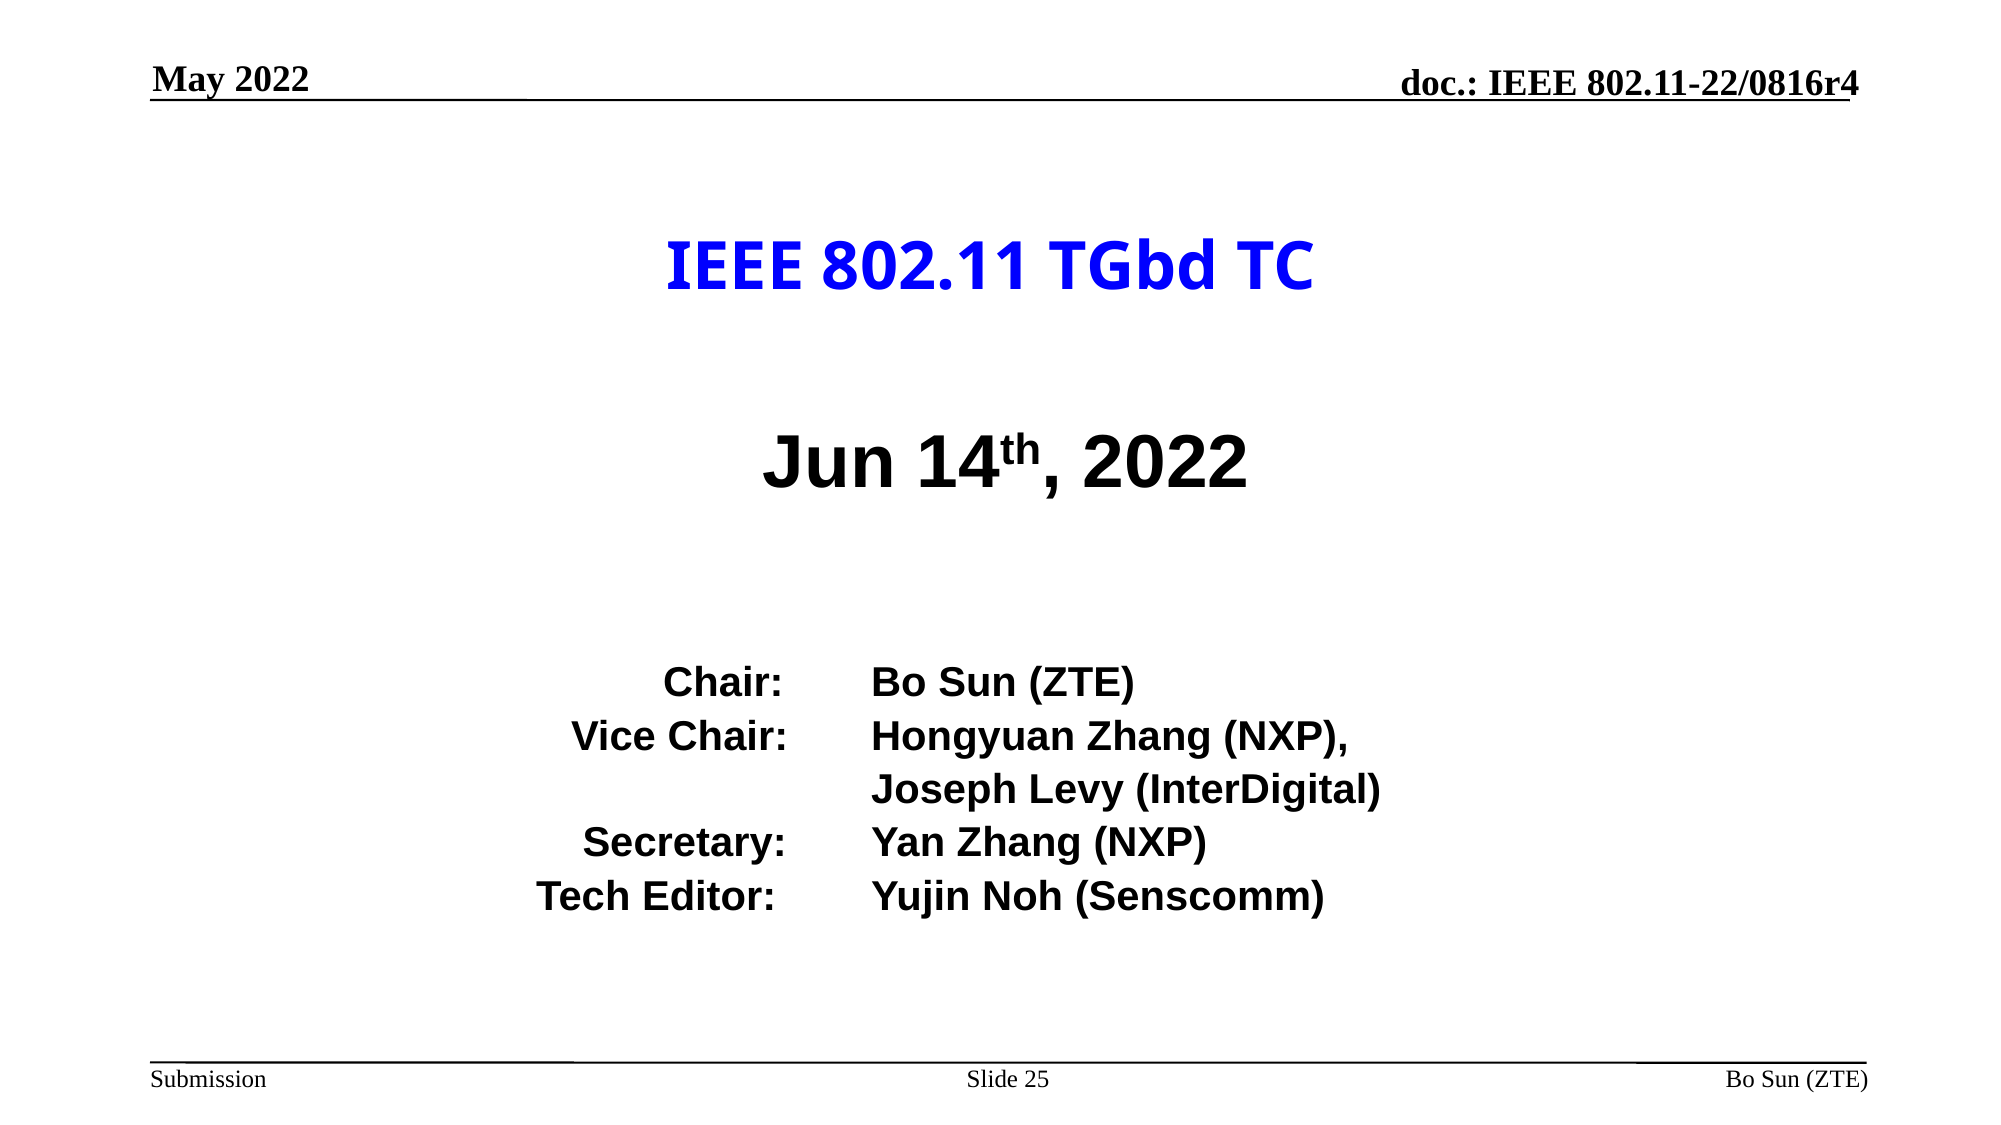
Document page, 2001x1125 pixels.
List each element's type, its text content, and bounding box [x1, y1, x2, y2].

slide_number Slide 25 [949, 1061, 1067, 1123]
text_box Jun 14th, 2022 Chair: Bo Sun (ZTE) Vice Chair: Hongyuan Zhang (NXP), Joseph Levy (InterDigital) Secretary: Yan Zhang (NXP) Tech Editor: Yujin Noh (Senscomm) [200, 349, 1813, 1027]
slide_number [152, 54, 563, 100]
footer Bo Sun (ZTE) [1171, 1061, 1869, 1093]
title IEEE 802.11 TGbd TC [287, 112, 1695, 349]
